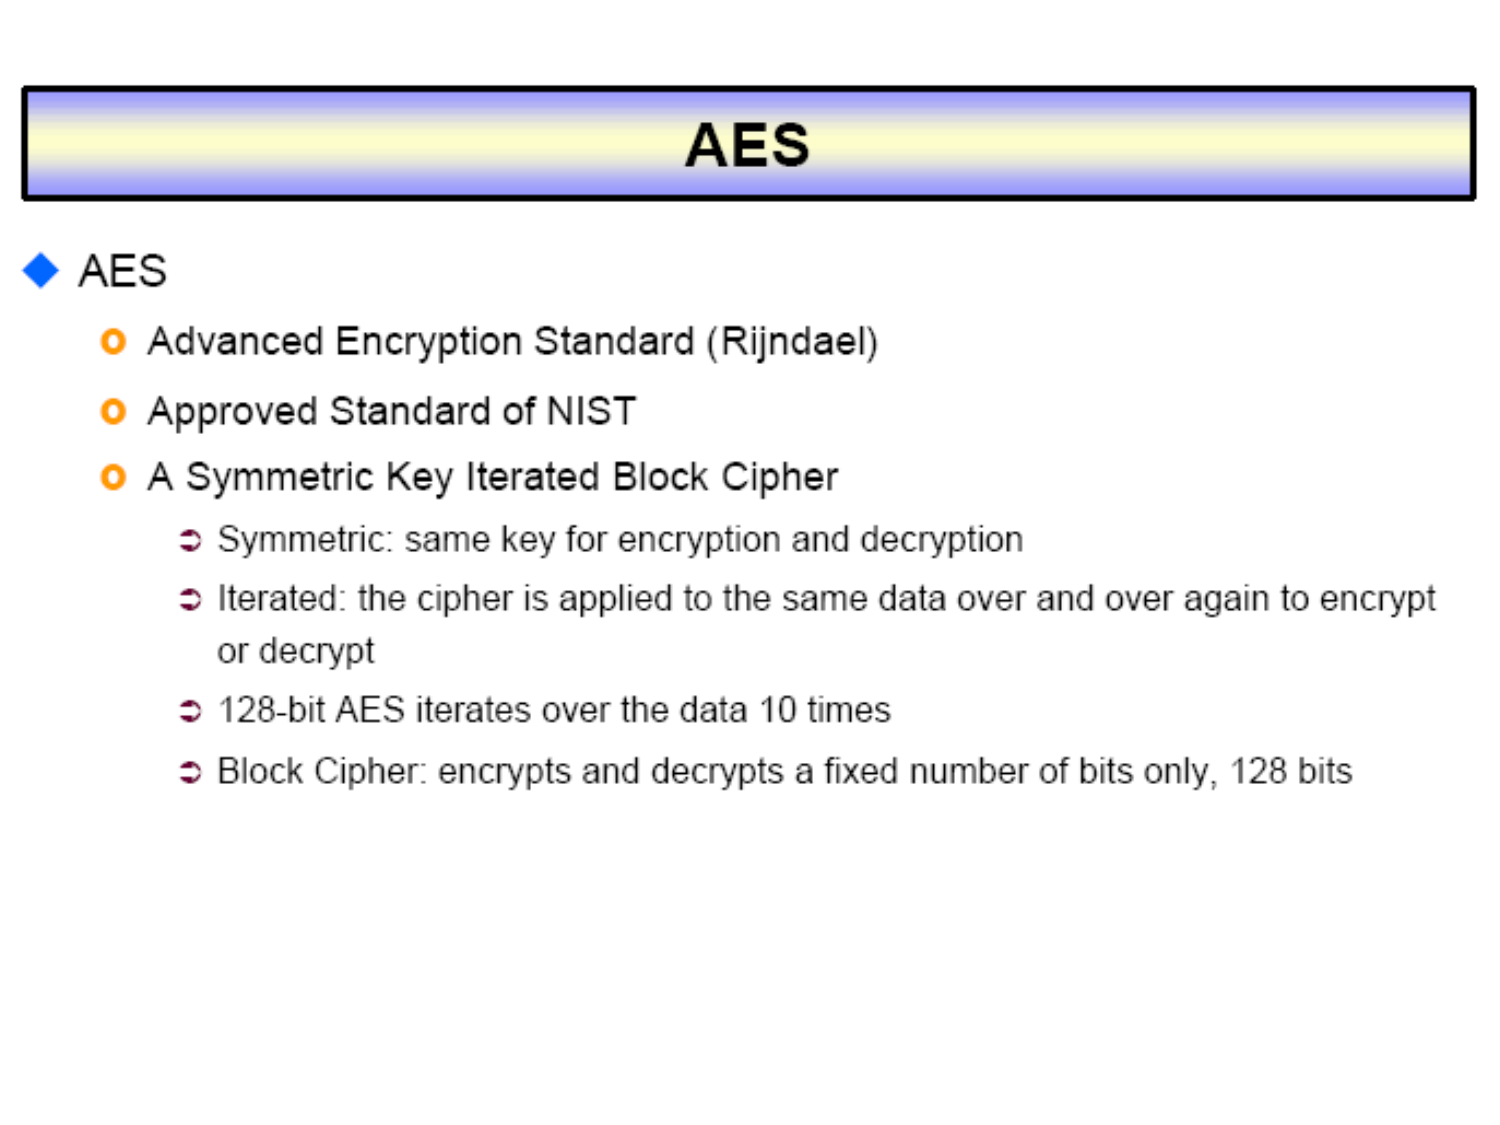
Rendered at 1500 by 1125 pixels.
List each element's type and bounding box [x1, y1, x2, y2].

picture [0, 62, 1500, 913]
